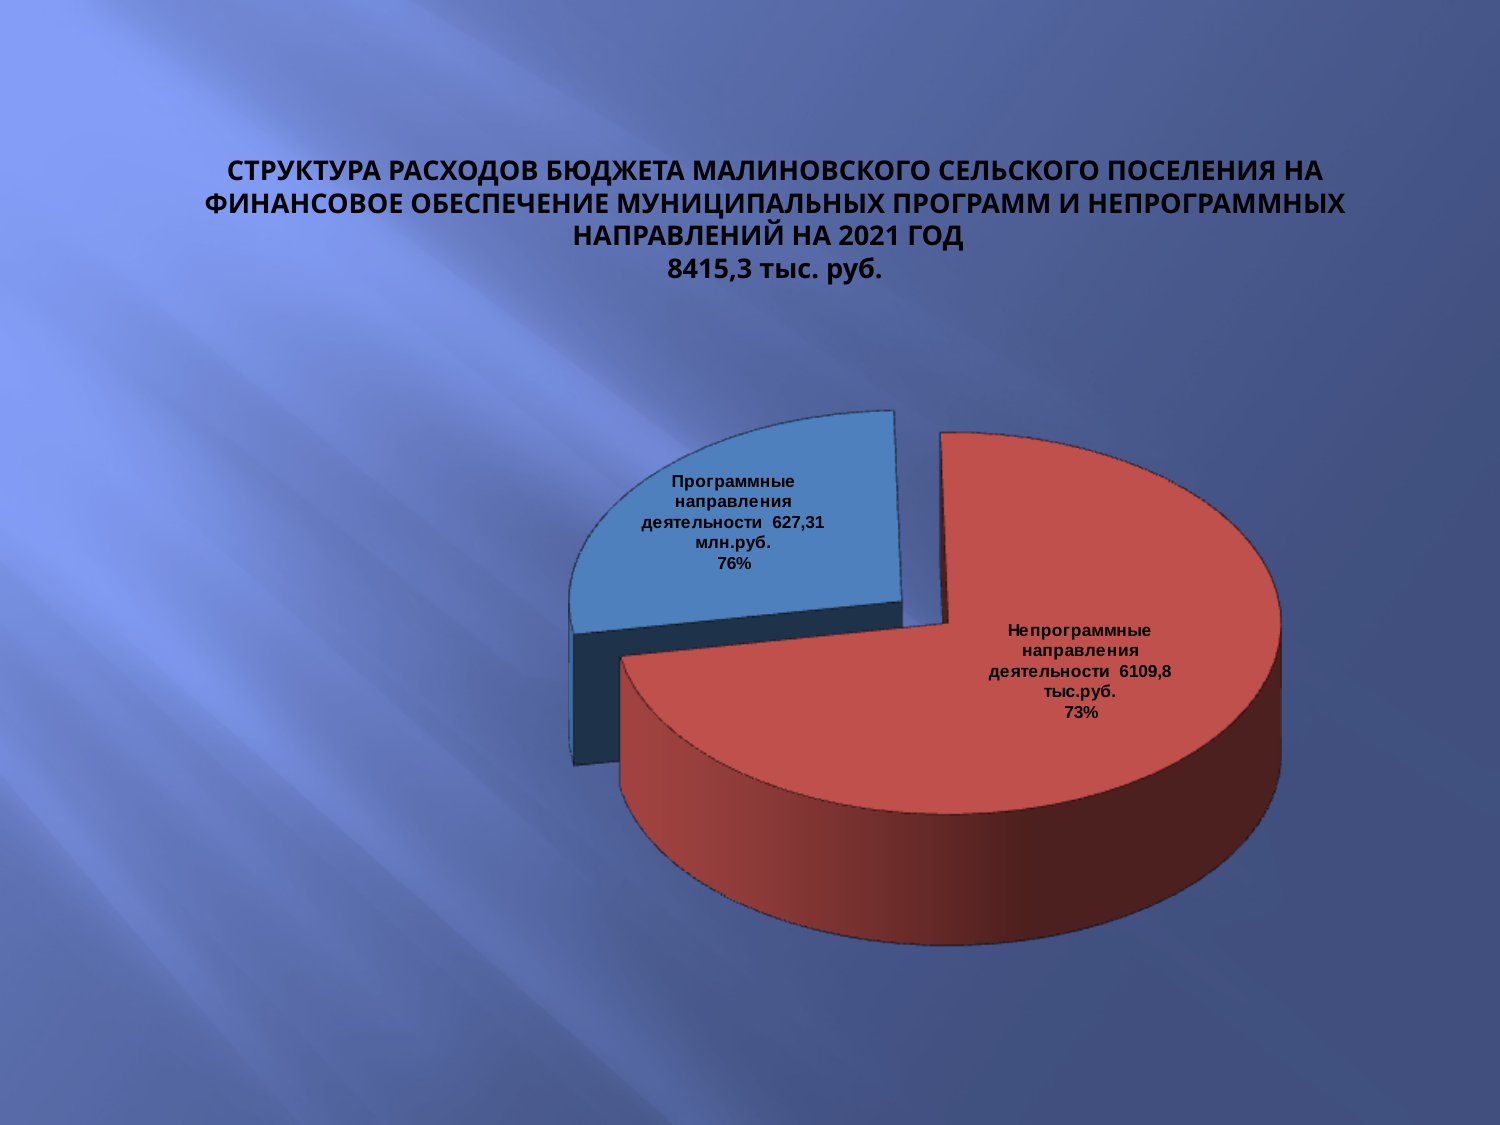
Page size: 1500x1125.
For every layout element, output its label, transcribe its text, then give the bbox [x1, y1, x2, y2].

title СТРУКТУРА РАСХОДОВ БЮДЖЕТА МАЛИНОВСКОГО СЕЛЬСКОГО ПОСЕЛЕНИЯ НА ФИНАНСОВОЕ ОБЕСПЕЧЕНИЕ МУНИЦИПАЛЬНЫХ ПРОГРАММ И НЕПРОГРАММНЫХ НАПРАВЛЕНИЙ НА 2021 ГОД 8415,3 тыс. руб. [125, 124, 1426, 313]
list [190, 387, 1399, 981]
